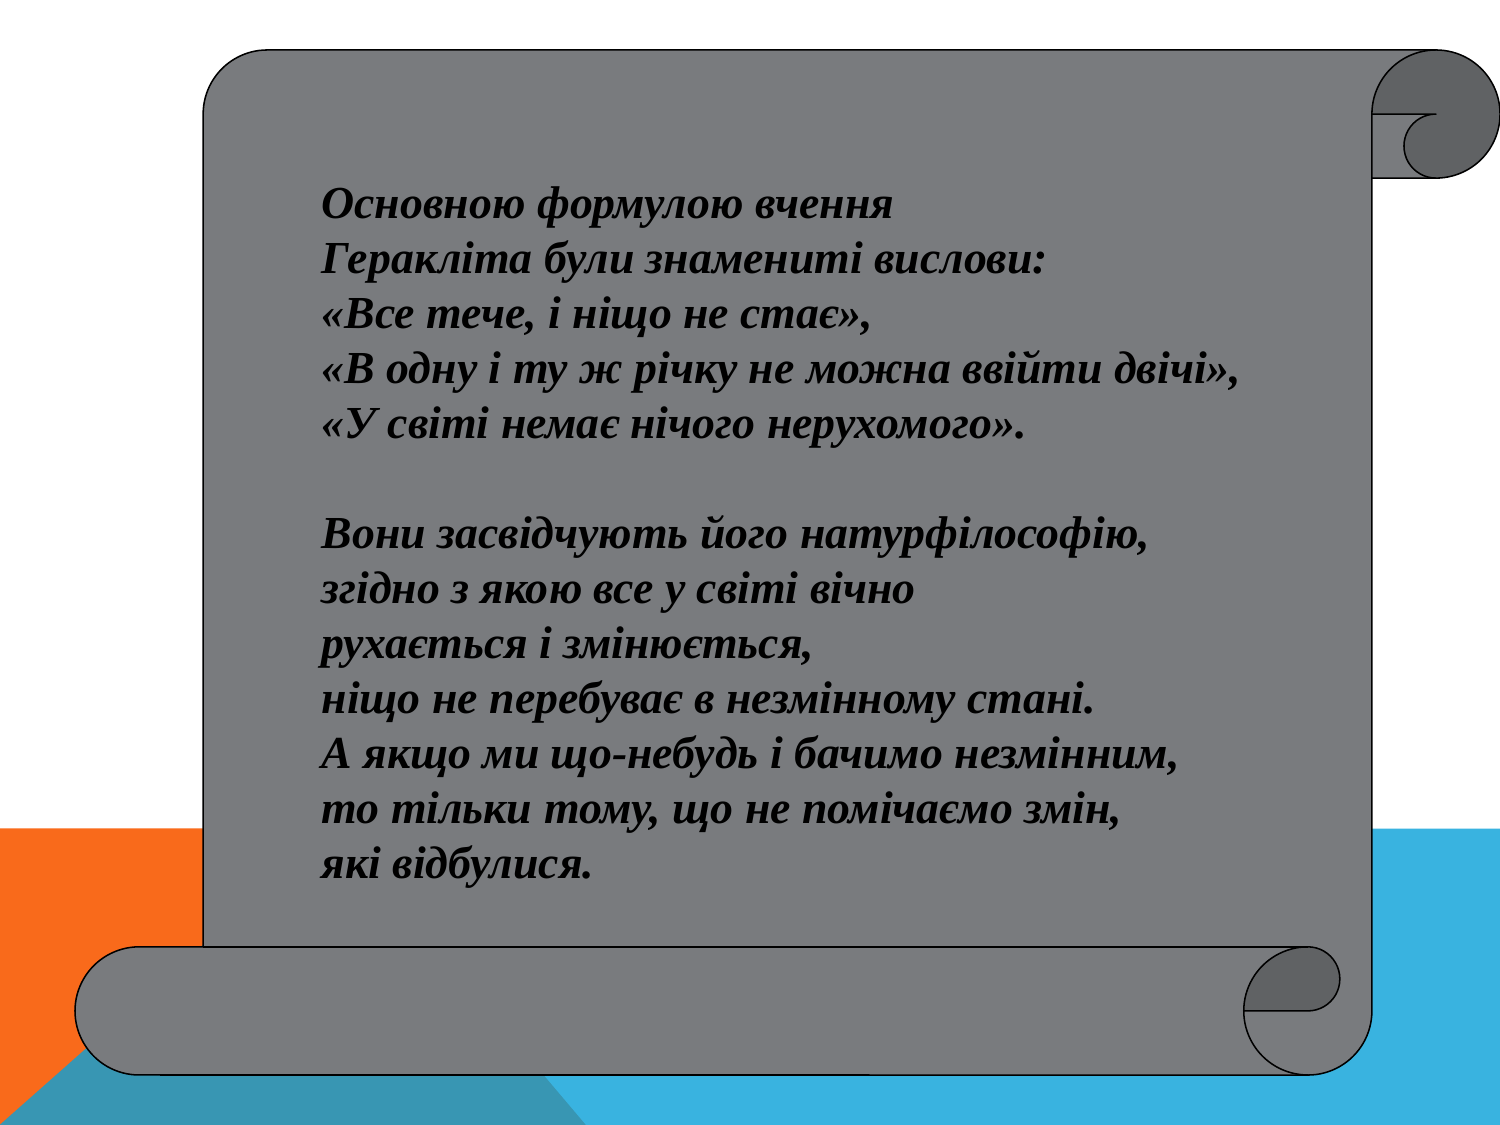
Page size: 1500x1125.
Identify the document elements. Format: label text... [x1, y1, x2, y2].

text_box Основною формулою вчення Геракліта були знамениті вислови: «Все тече, і ніщо не стає», «В одну і ту ж річку не можна ввійти двічі», «У світі немає нічого нерухомого». Вони засвідчують його натурфілософію, згідно з якою все у світі вічно рухається і змінюється, ніщо не перебуває в незмінному стані. А якщо ми що-небудь і бачимо незмінним, то тільки тому, що не помічаємо змін, які відбулися. [75, 49, 1500, 1076]
